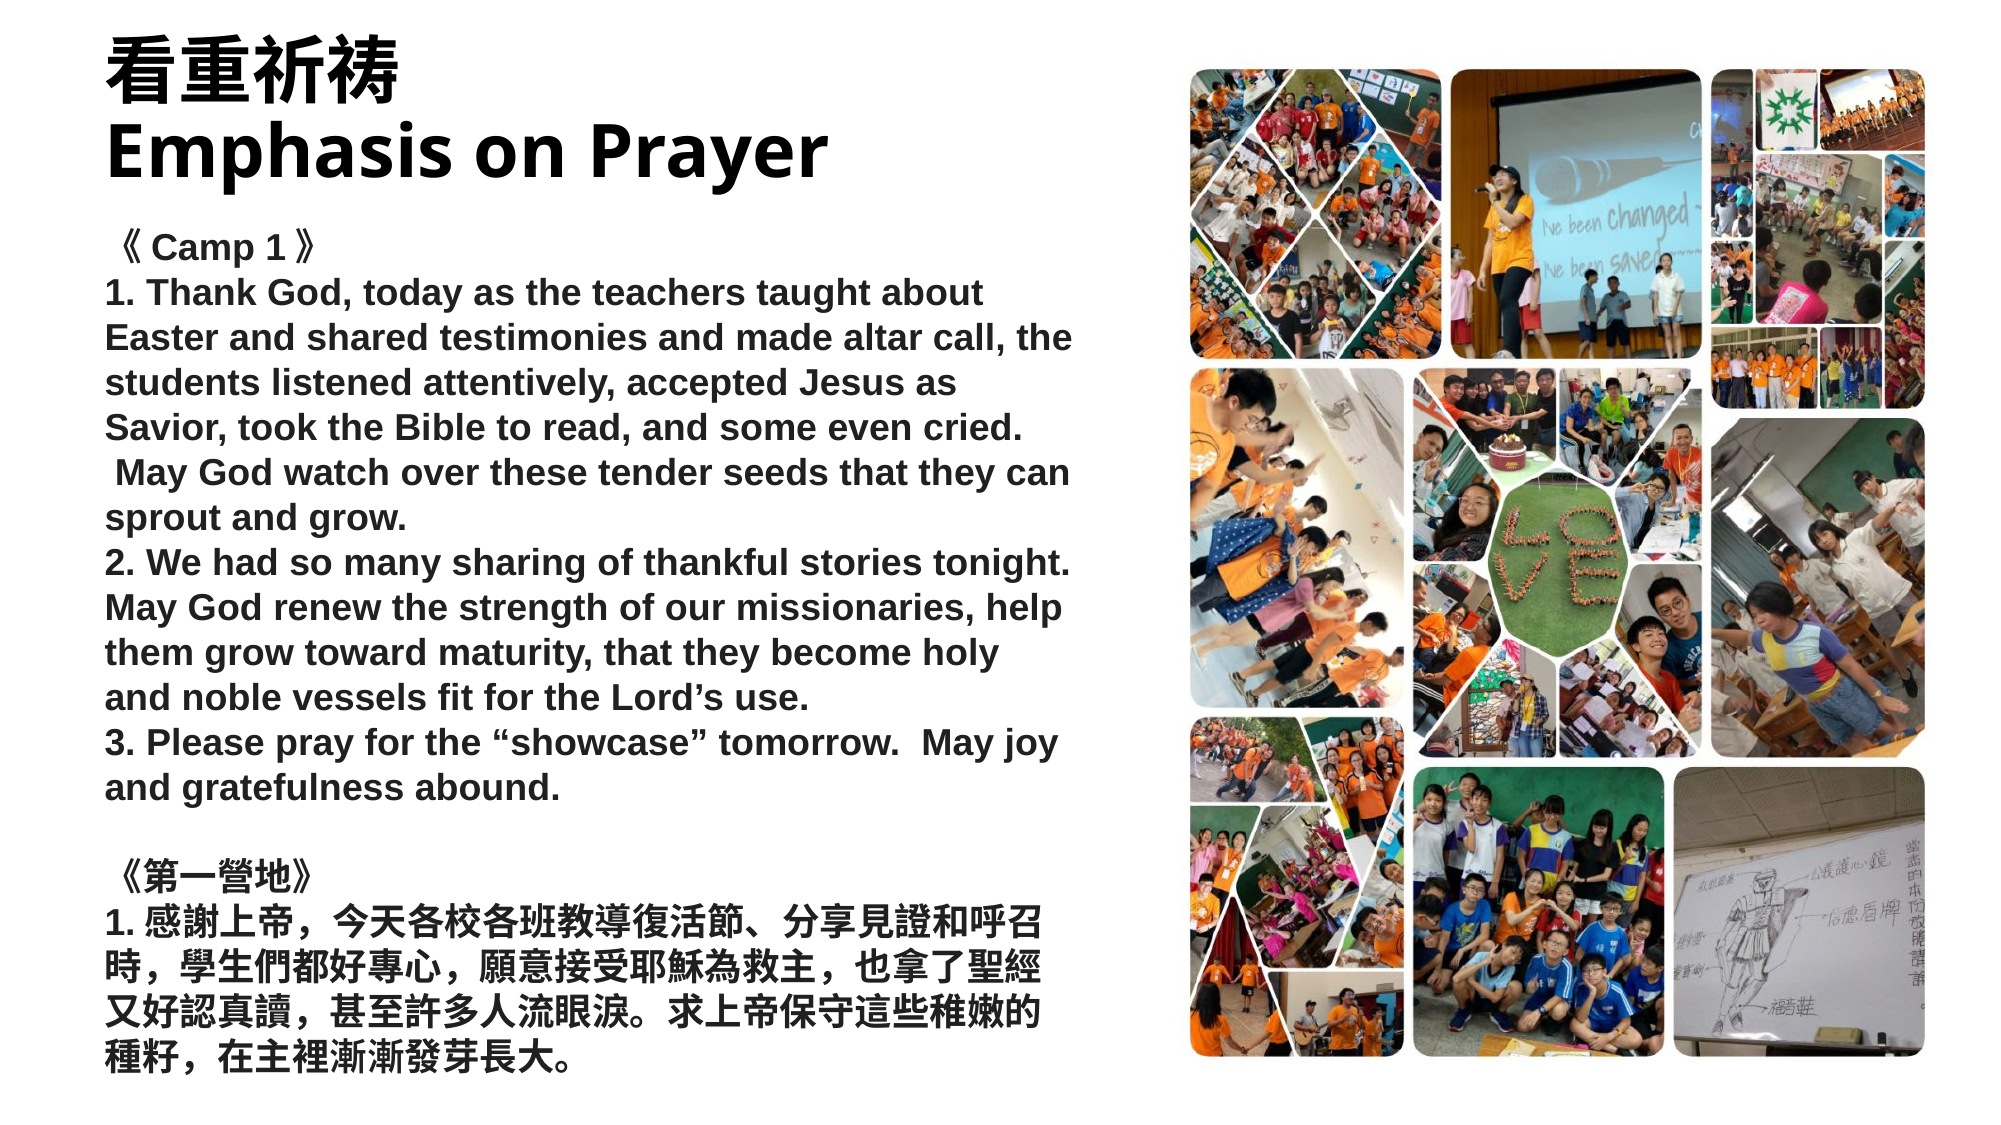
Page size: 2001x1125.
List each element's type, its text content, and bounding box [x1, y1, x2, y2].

text_box 《Camp 1》 1. Thank God, today as the teachers taught about Easter and shared testimonies and made altar call, the students listened attentively, accepted Jesus as Savior, took the Bible to read, and some even cried. May God watch over these tender seeds that they can sprout and grow. 2. We had so many sharing of thankful stories tonight. May God renew the strength of our missionaries, help them grow toward maturity, that they become holy and noble vessels fit for the Lord’s use. 3. Please pray for the “showcase” tomorrow. May joy and gratefulness abound. 《第一營地》 1.感謝上帝，今天各校各班教導復活節、分享見證和呼召時，學生們都好專心，願意接受耶穌為救主，也拿了聖經又好認真讀，甚至許多人流眼淚。求上帝保守這些稚嫩的種籽，在主裡漸漸發芽長大。 [89, 215, 1090, 1125]
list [1180, 59, 1934, 1066]
title 看重祈祷 Emphasis on Prayer [89, 25, 1121, 202]
